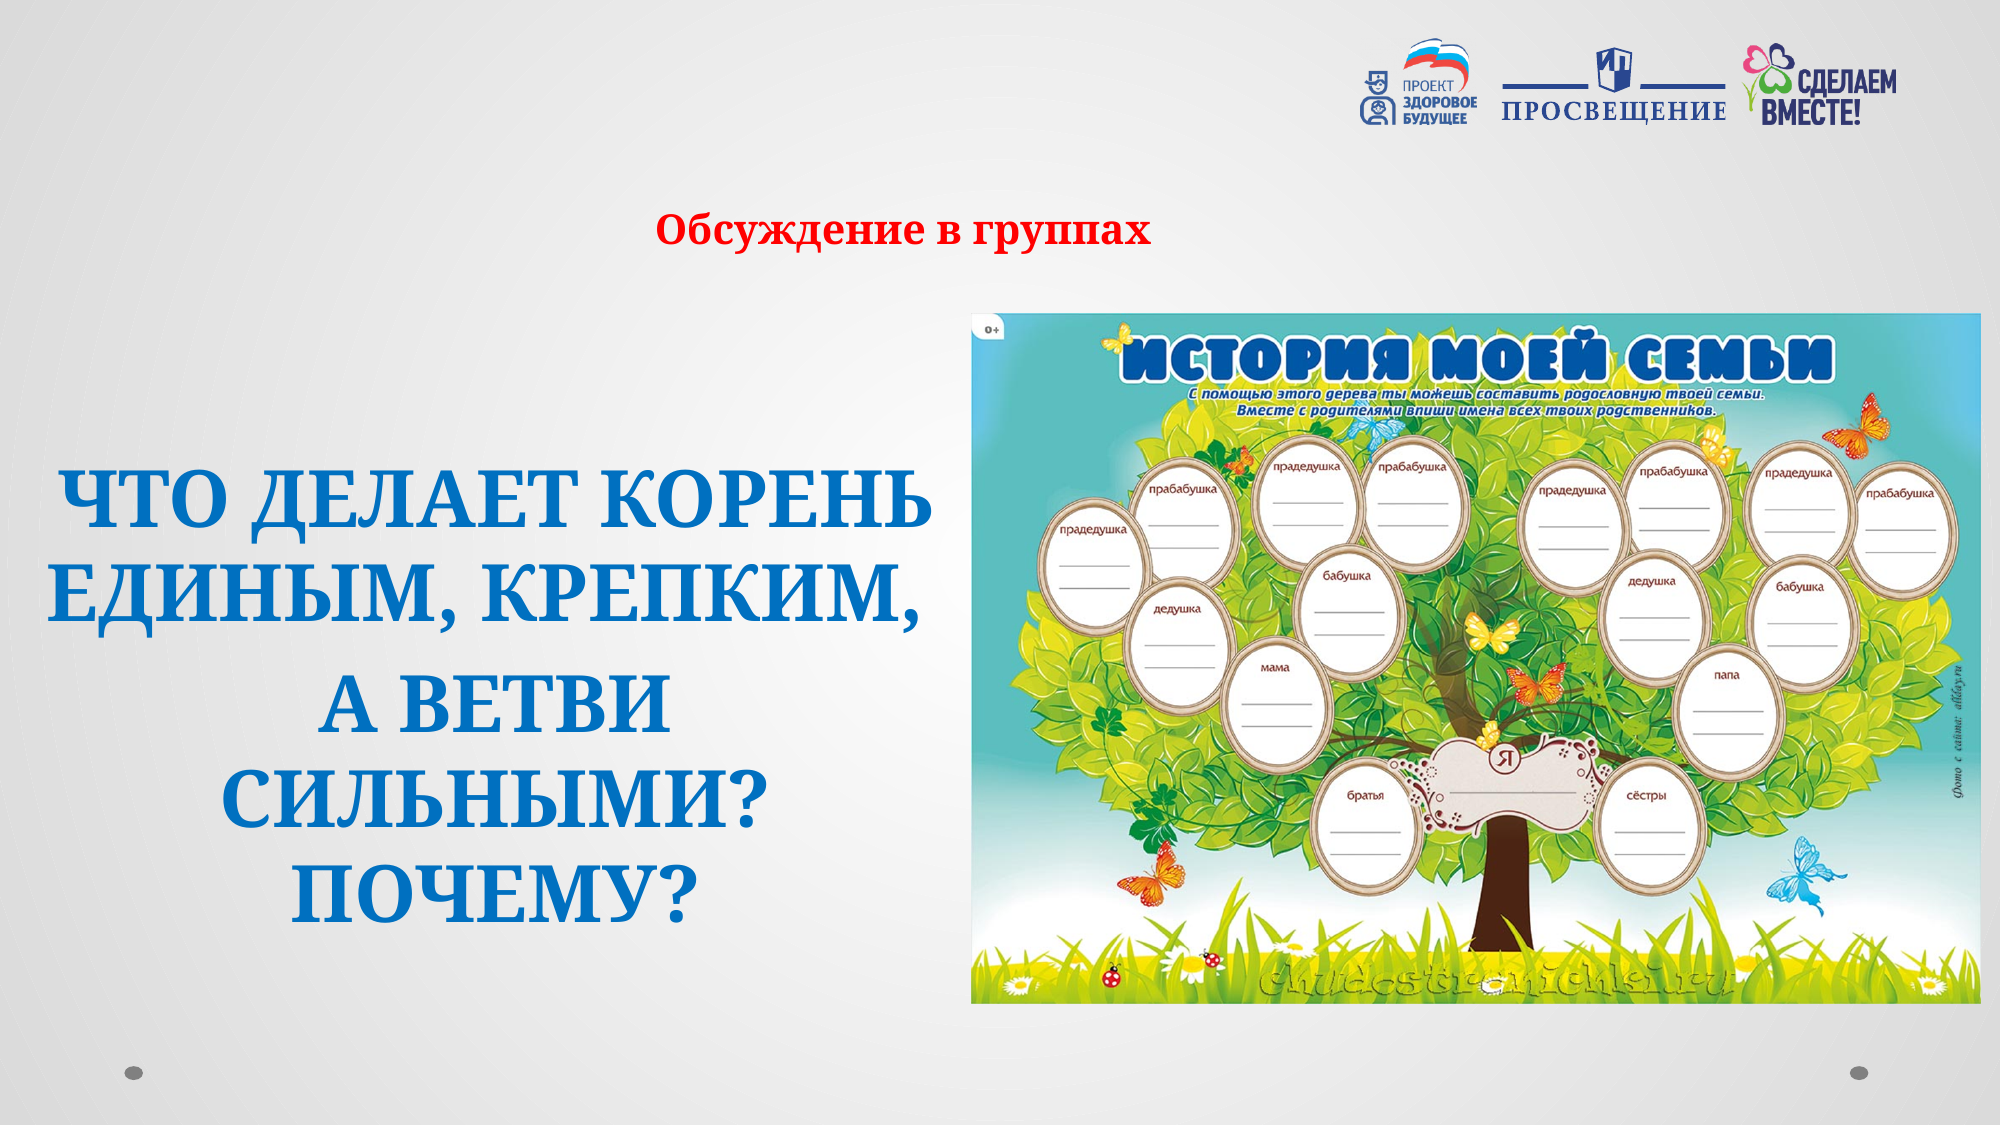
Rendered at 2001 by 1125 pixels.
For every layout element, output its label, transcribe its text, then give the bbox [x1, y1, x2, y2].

picture [971, 313, 1982, 1004]
picture [1741, 43, 1896, 125]
picture [1501, 47, 1726, 125]
picture [1359, 37, 1477, 125]
title Обсуждение в группах [3, 124, 1804, 260]
list ЧТО ДЕЛАЕТ КОРЕНЬ ЕДИНЫМ, КРЕПКИМ, А ВЕТВИ СИЛЬНЫМИ? ПОЧЕМУ? [19, 260, 972, 1031]
